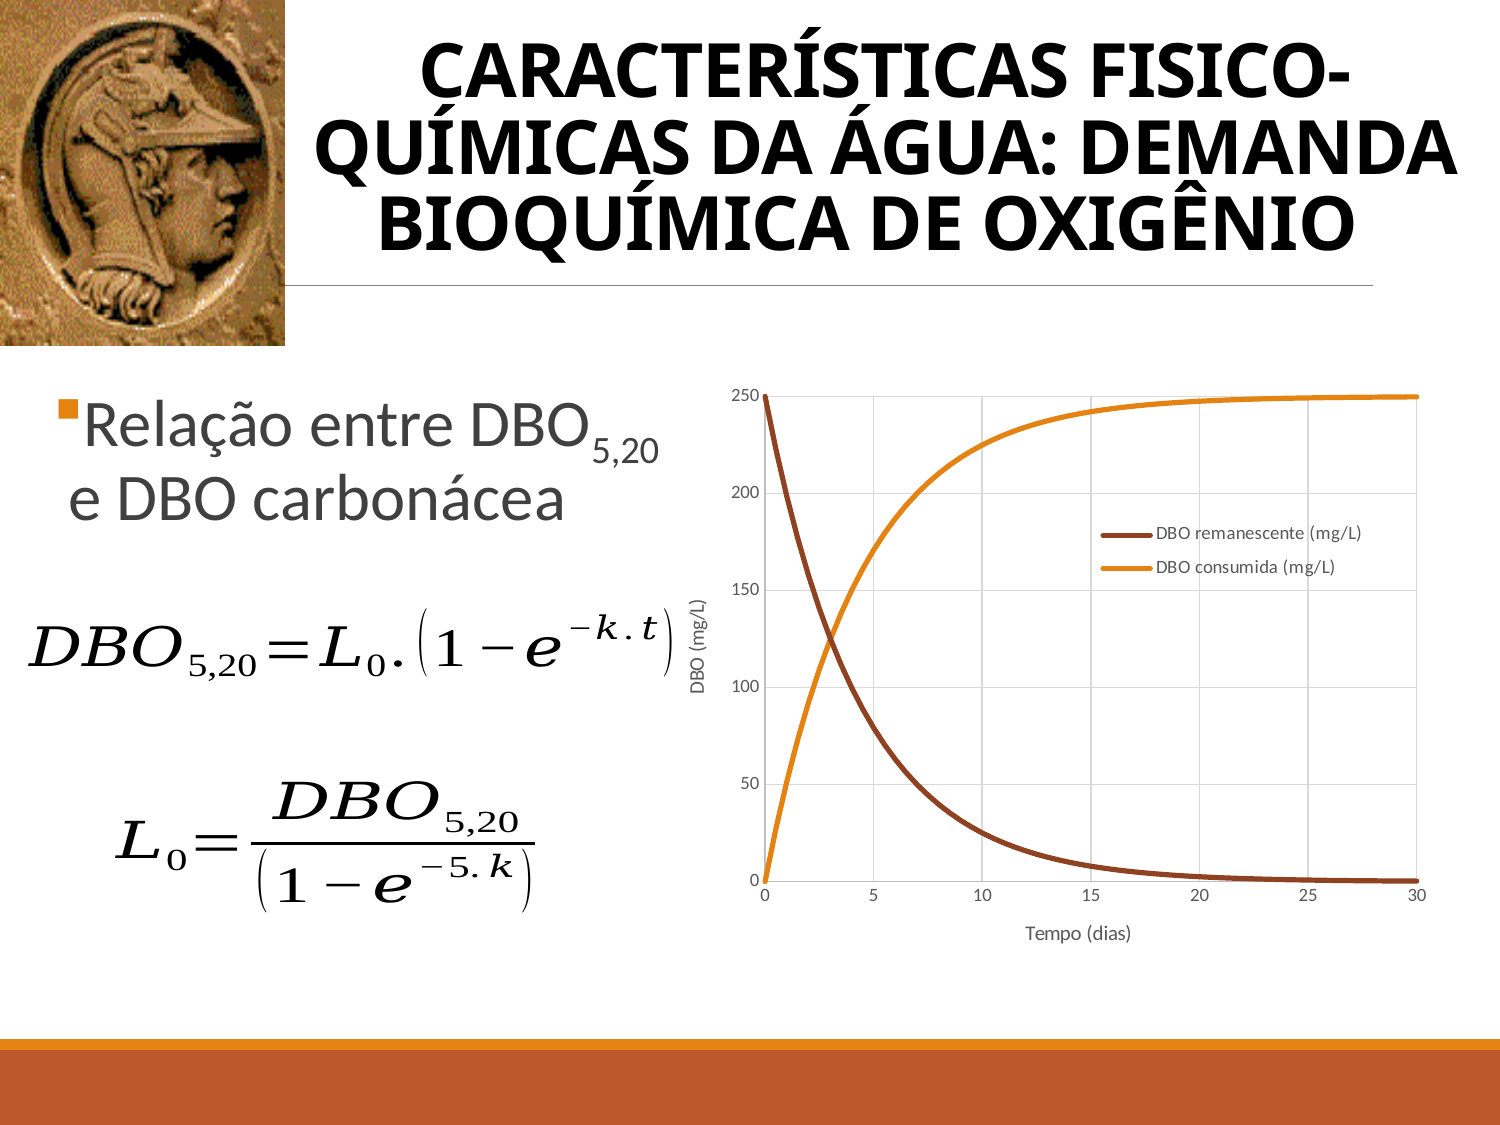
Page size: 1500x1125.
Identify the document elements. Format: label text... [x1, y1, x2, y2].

list Relação entre DBO5,20 e DBO carbonácea [53, 373, 654, 622]
picture [0, 0, 288, 351]
title CARACTERÍSTICAS FISICO-QUÍMICAS DA ÁGUA: DEMANDA BIOQUÍMICA DE OXIGÊNIO [297, 78, 1483, 274]
chart [654, 372, 1460, 975]
